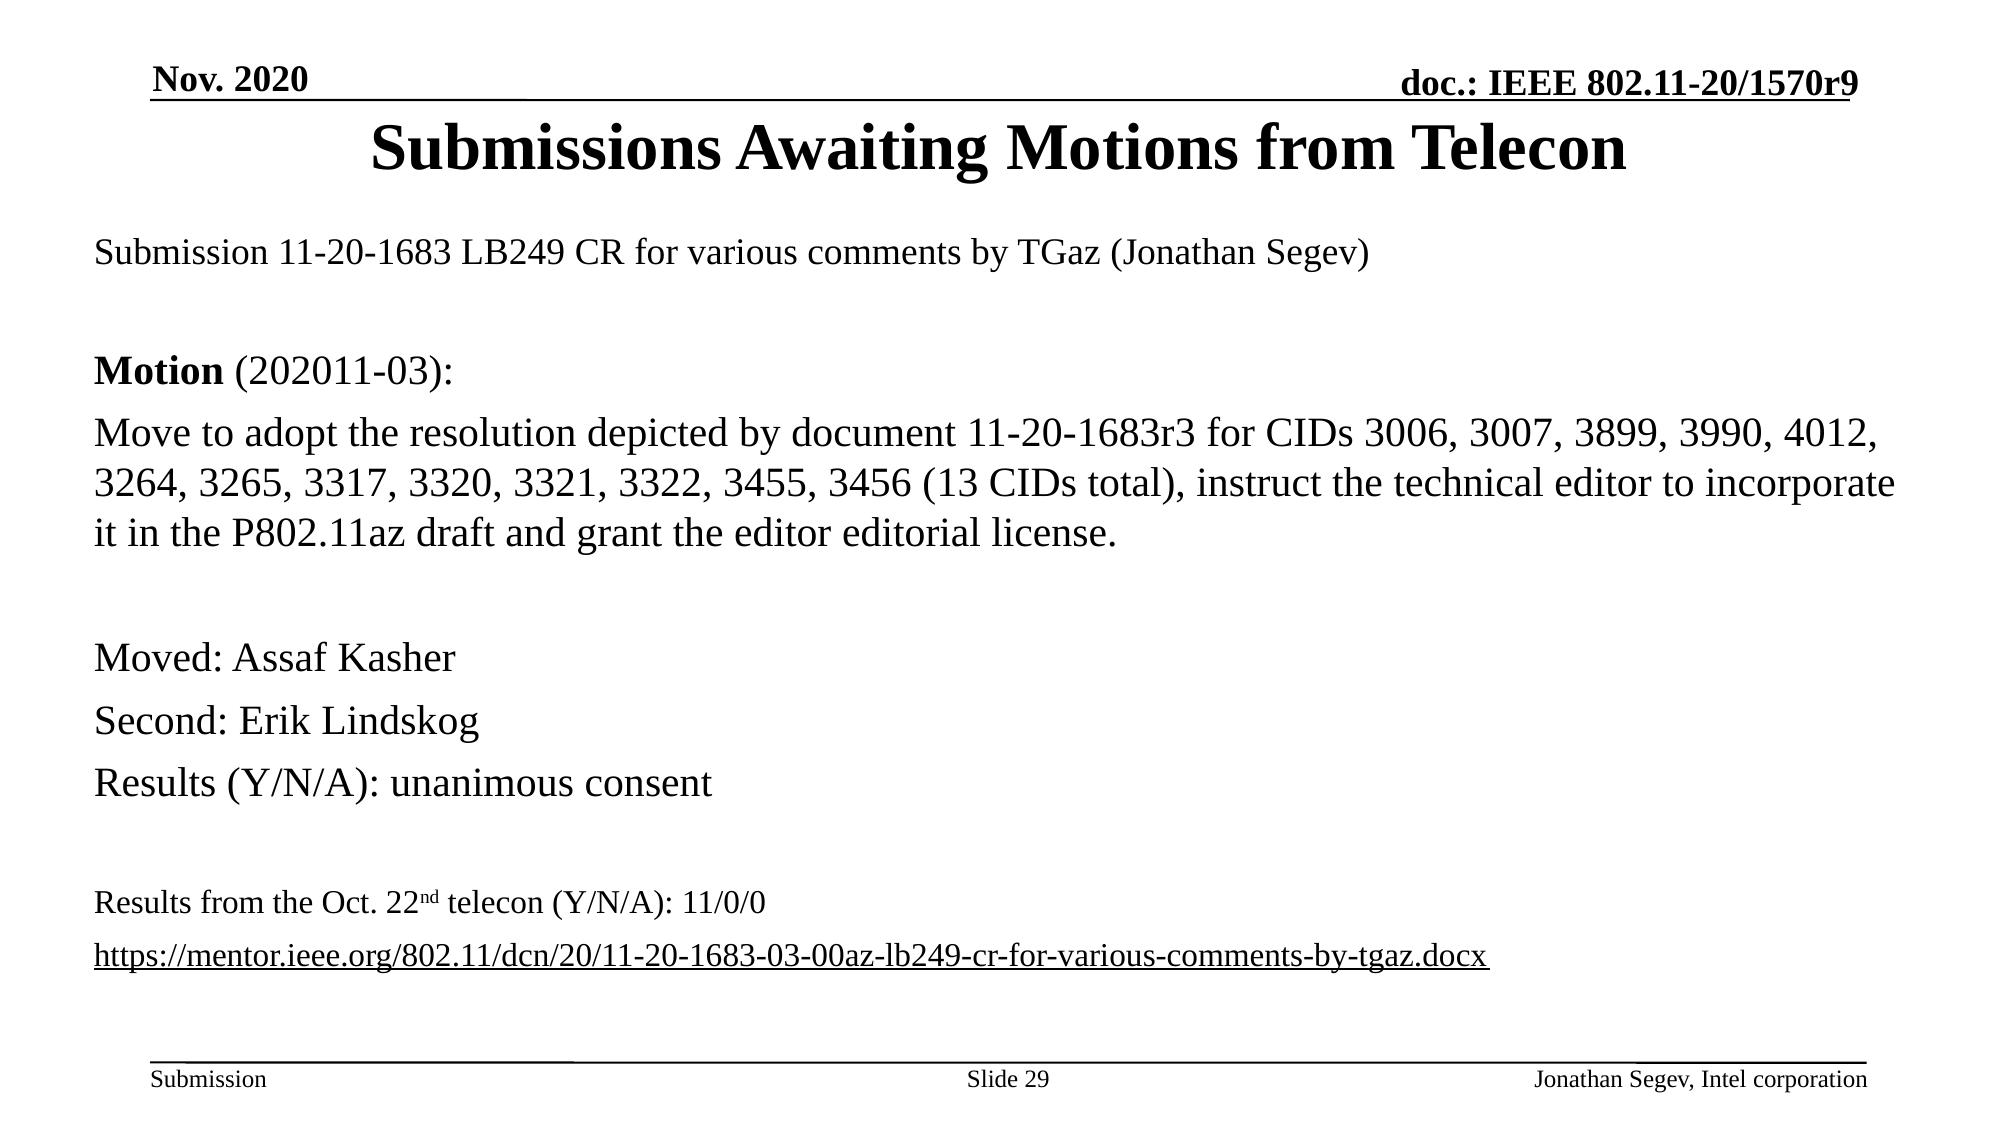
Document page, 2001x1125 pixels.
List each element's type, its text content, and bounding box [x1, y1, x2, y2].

footer Jonathan Segev, Intel corporation [1171, 1061, 1869, 1093]
slide_number Slide 29 [950, 1061, 1067, 1123]
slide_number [152, 54, 563, 100]
list Submission 11-20-1683 LB249 CR for various comments by TGaz (Jonathan Segev) Motion (202011-03): Move to adopt the resolution depicted by document 11-20-1683r3 for CIDs 3006, 3007, 3899, 3990, 4012, 3264, 3265, 3317, 3320, 3321, 3322, 3455, 3456 (13 CIDs total), instruct the technical editor to incorporate it in the P802.11az draft and grant the editor editorial license. Moved: Assaf Kasher Second: Erik Lindskog Results (Y/N/A): unanimous consent Results from the Oct. 22nd telecon (Y/N/A): 11/0/0 https://mentor.ieee.org/802.11/dcn/20/11-20-1683-03-00az-lb249-cr-for-various-comments-by-tgaz.docx [78, 219, 1922, 1000]
title Submissions Awaiting Motions from Telecon [149, 112, 1850, 173]
